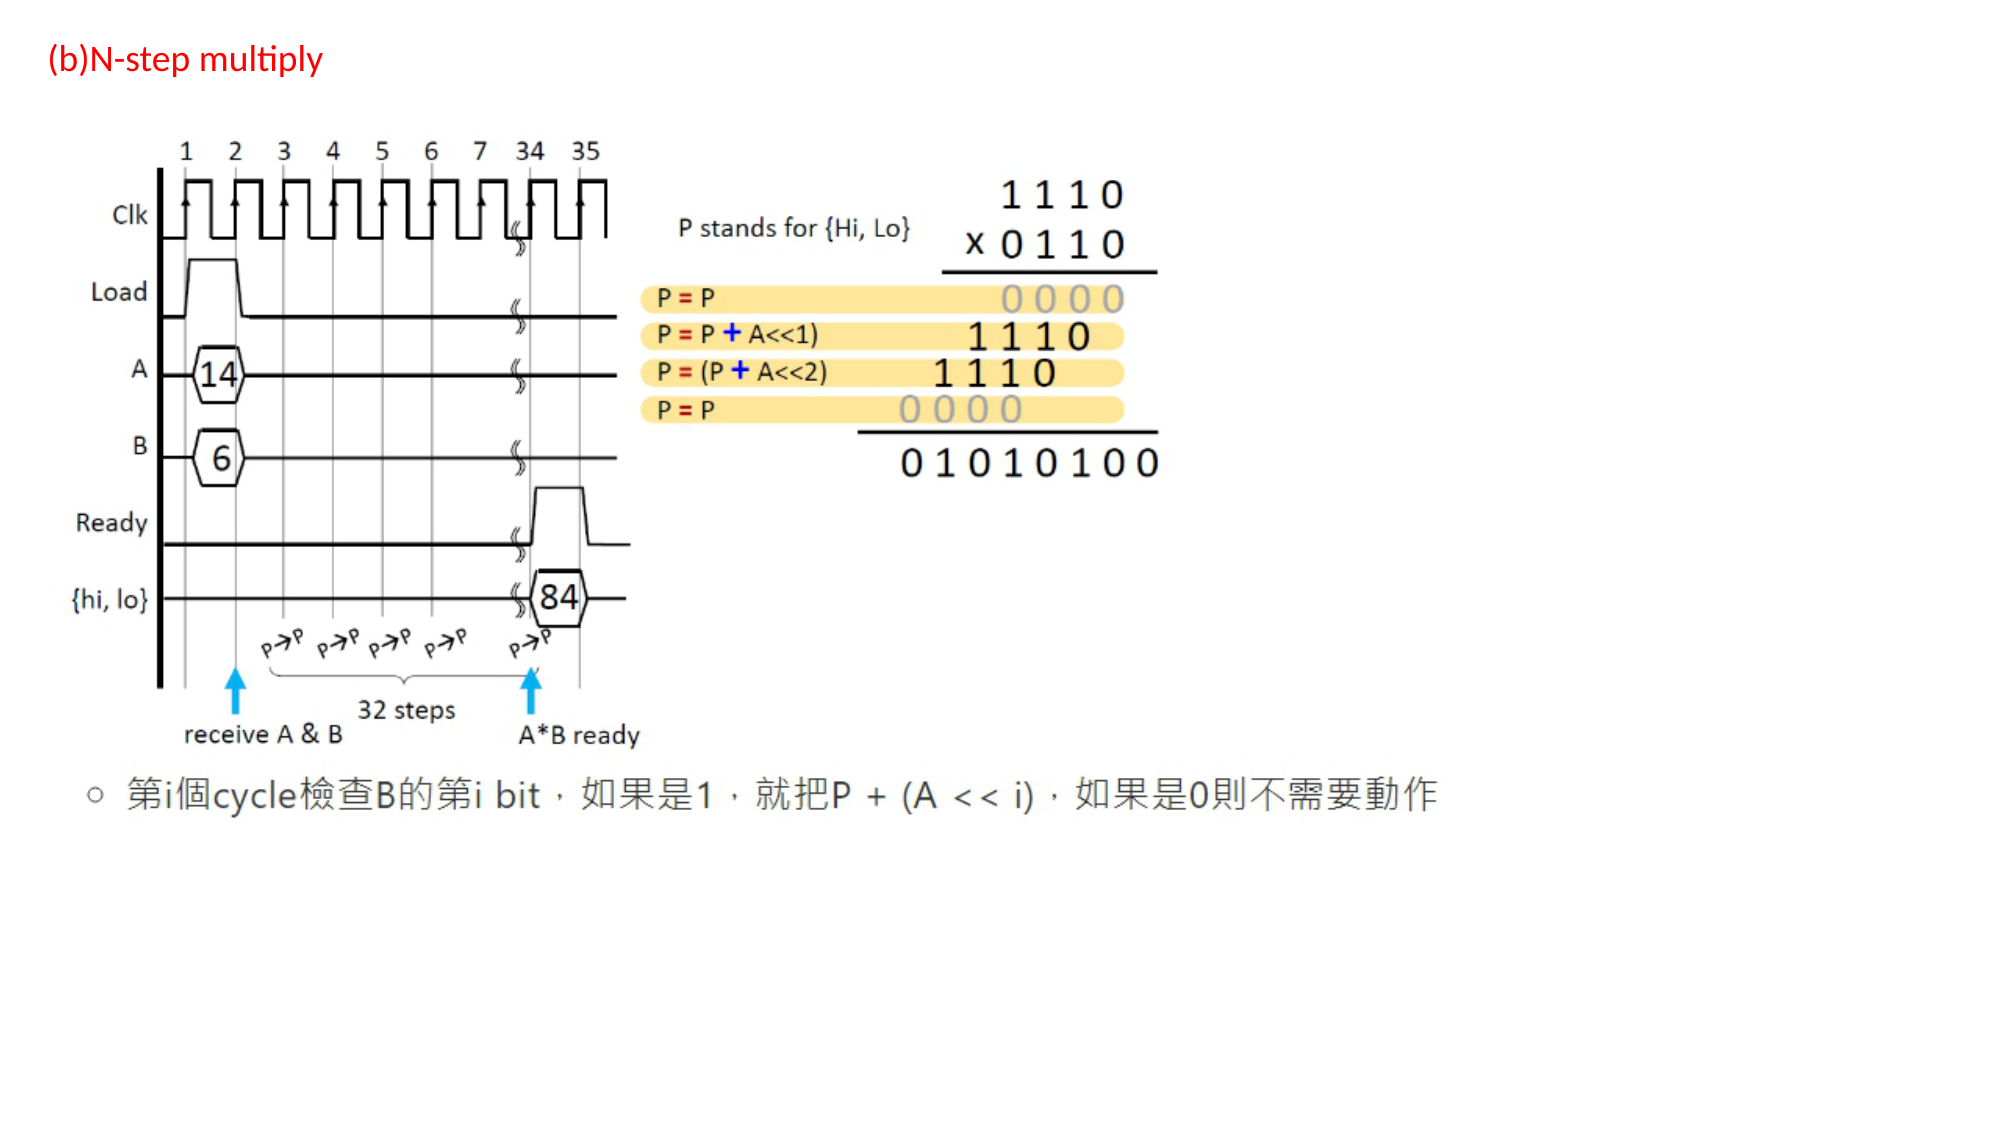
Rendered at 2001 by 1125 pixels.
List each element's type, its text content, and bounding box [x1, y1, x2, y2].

text_box (b)N-step multiply [32, 26, 342, 132]
picture [50, 132, 1466, 824]
